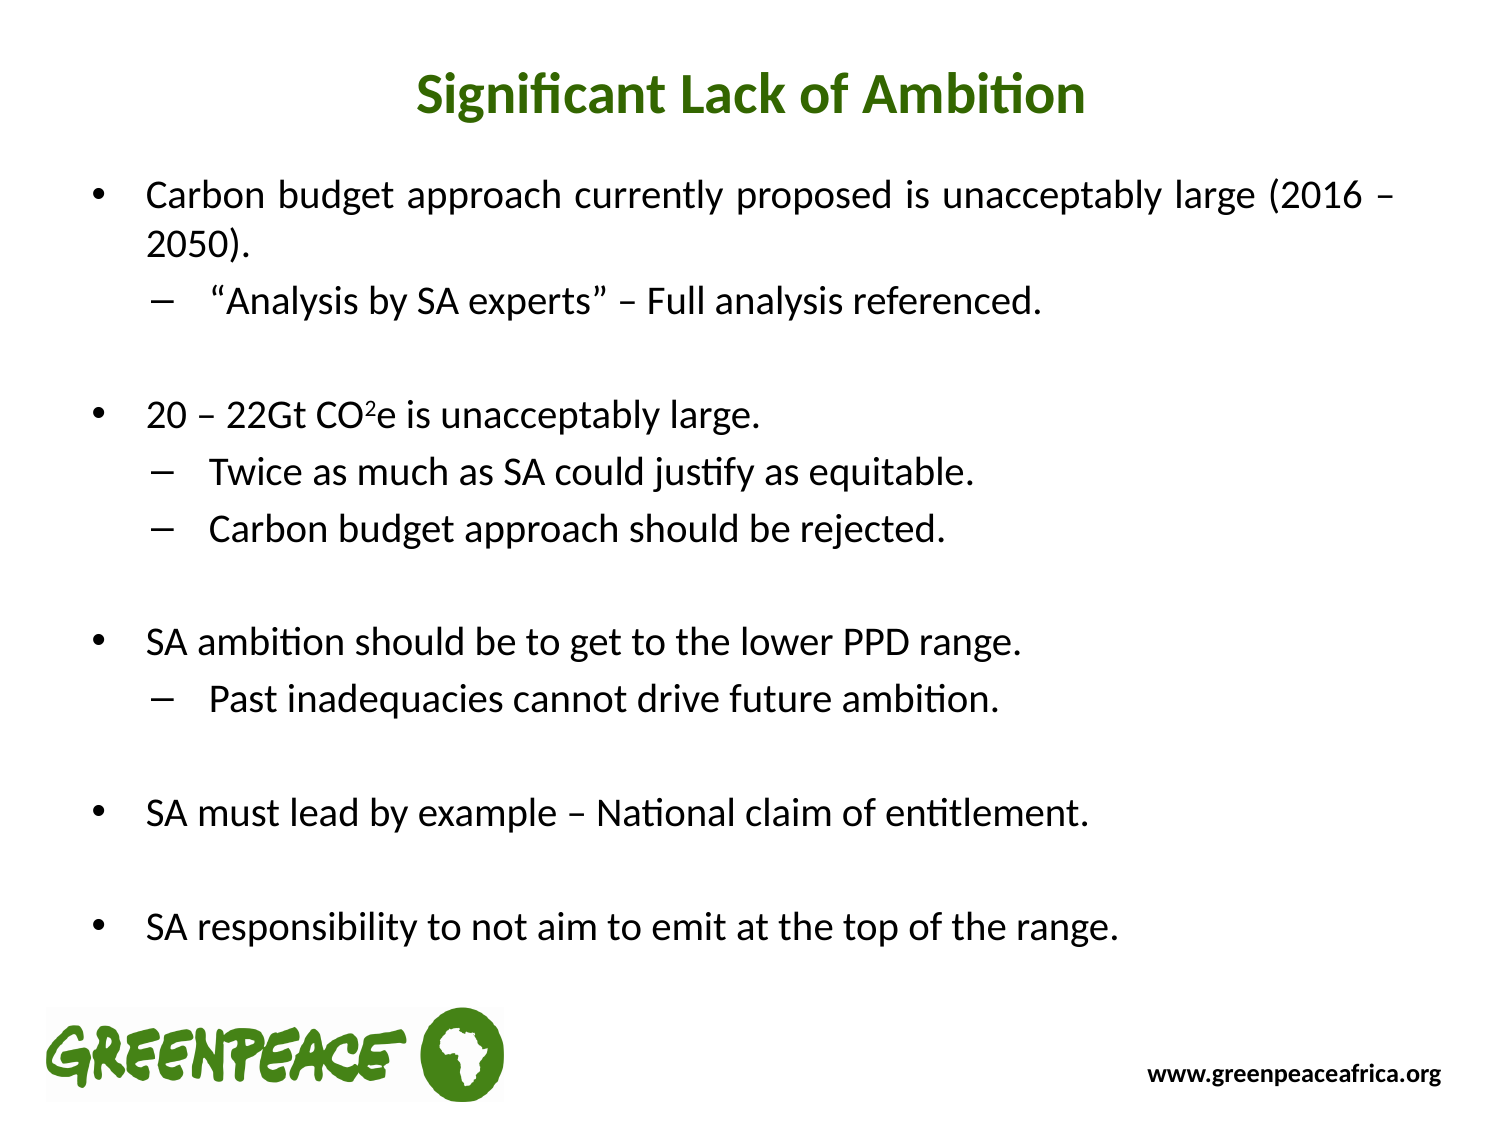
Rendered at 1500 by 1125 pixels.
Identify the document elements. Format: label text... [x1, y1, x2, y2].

picture [46, 1007, 505, 1102]
text_box www.greenpeaceafrica.org [550, 1019, 1457, 1125]
title Significant Lack of Ambition [76, 19, 1427, 162]
list Carbon budget approach currently proposed is unacceptably large (2016 – 2050). “Analysis by SA experts” – Full analysis referenced. 20 – 22Gt CO2e is unacceptably large. Twice as much as SA could justify as equitable. Carbon budget approach should be rejected. SA ambition should be to get to the lower PPD range. Past inadequacies cannot drive future ambition. SA must lead by example – National claim of entitlement. SA responsibility to not aim to emit at the top of the range. [76, 160, 1413, 965]
